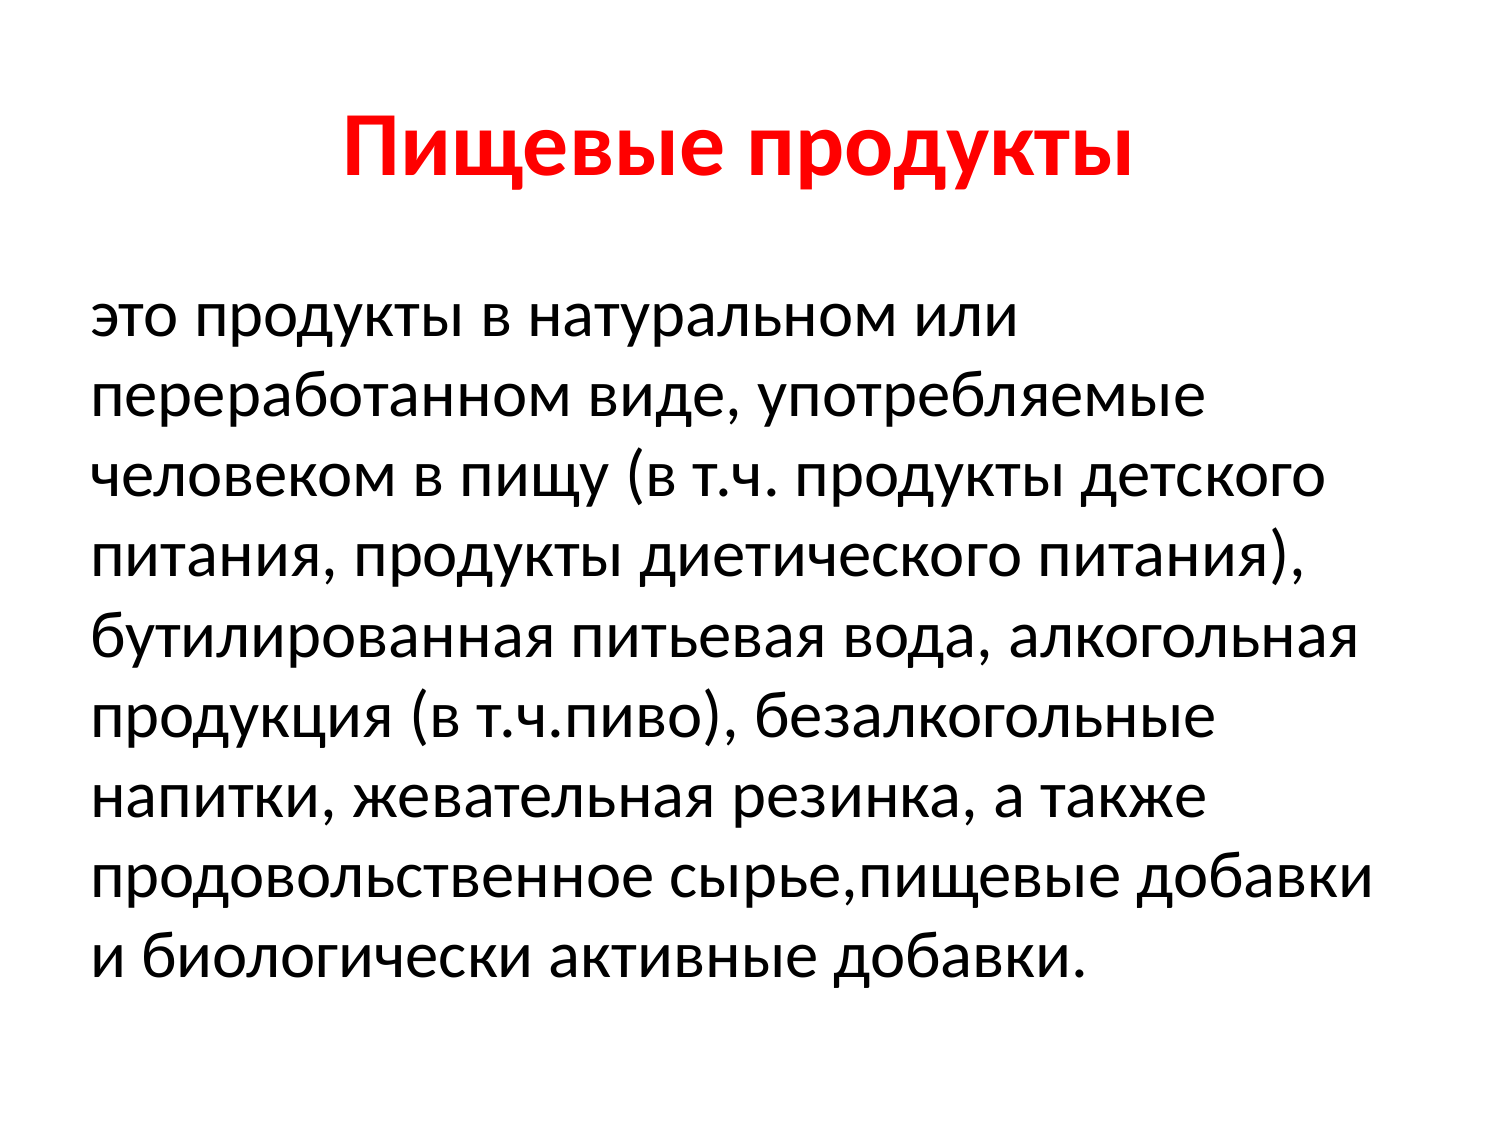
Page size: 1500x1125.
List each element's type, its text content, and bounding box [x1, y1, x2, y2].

list это продукты в натуральном или переработанном виде, употребляемые человеком в пищу (в т.ч. продукты детского питания, продукты диетического питания), бутилированная питьевая вода, алкогольная продукция (в т.ч.пиво), безалкогольные напитки, жевательная резинка, а также продовольственное сырье,пищевые добавки и биологически активные добавки. [75, 262, 1425, 1005]
title Пищевые продукты [75, 45, 1425, 233]
